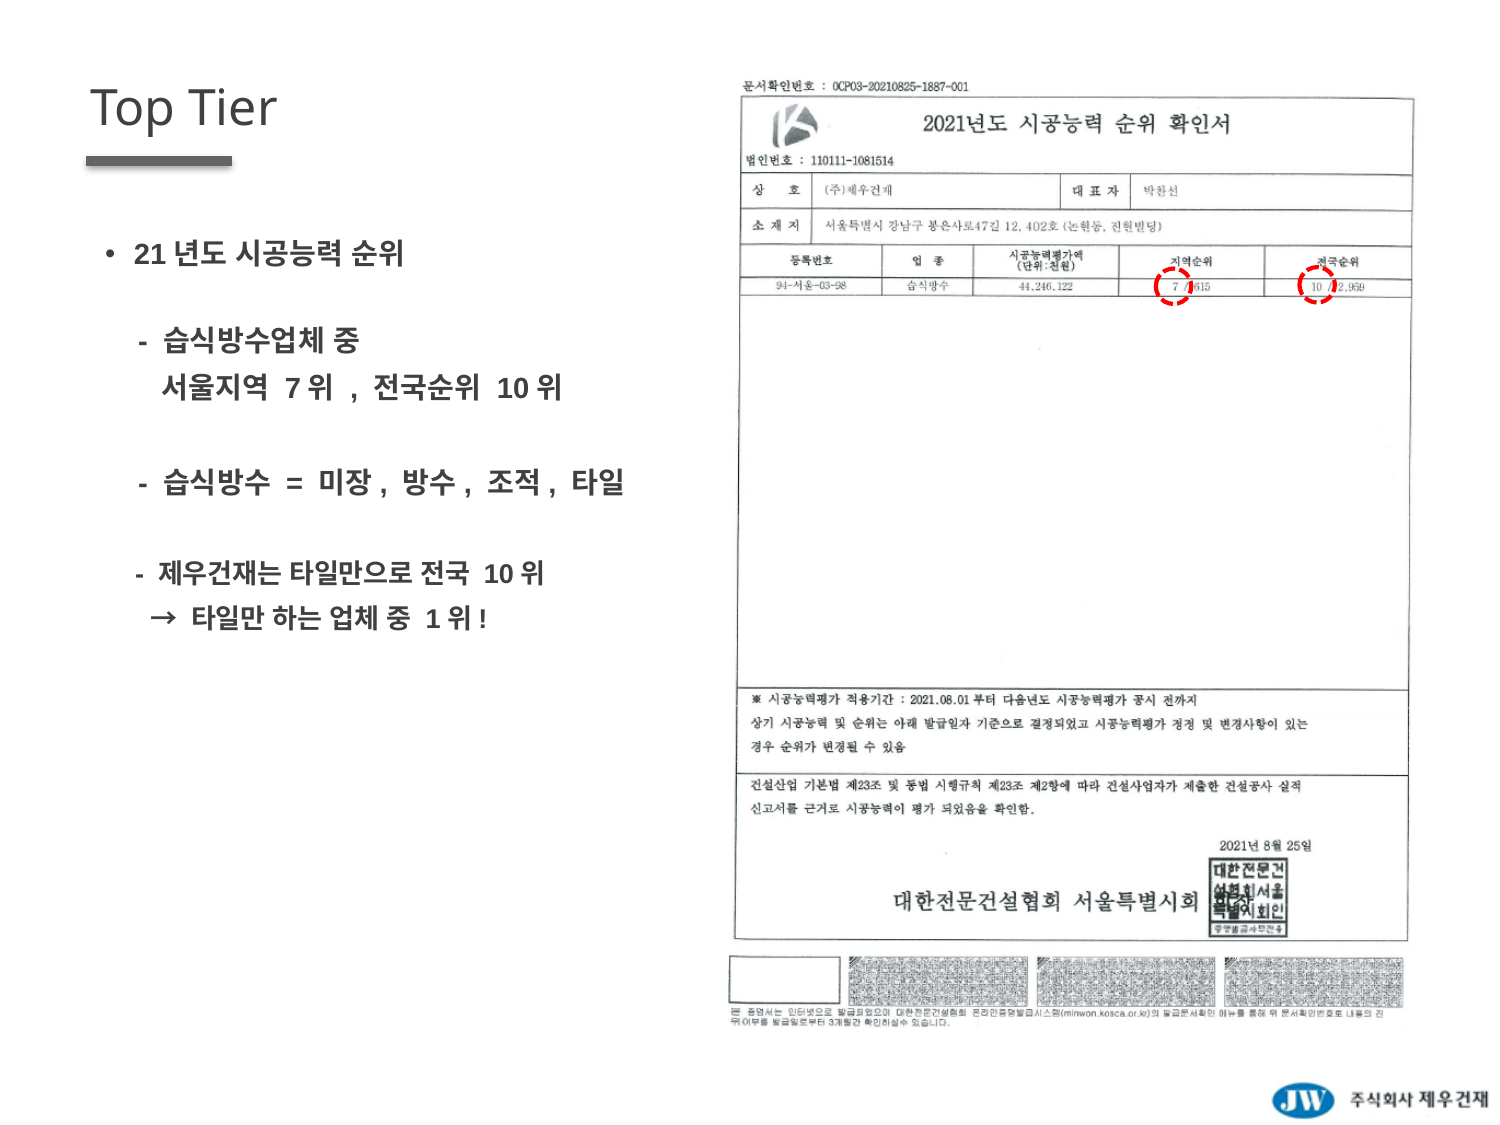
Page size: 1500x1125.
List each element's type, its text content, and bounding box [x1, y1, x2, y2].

title Top Tier [75, 45, 1425, 166]
text_box - 습식방수업체 중 서울지역 7위 , 전국순위 10위 - 습식방수 = 미장, 방수, 조적, 타일 - 제우건재는 타일만으로 전국 10위 → 타일만 하는 업체 중 1위! [90, 314, 668, 642]
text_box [726, 66, 1420, 1043]
text_box 21년도 시공능력 순위 [90, 228, 644, 279]
picture [1261, 1070, 1497, 1125]
